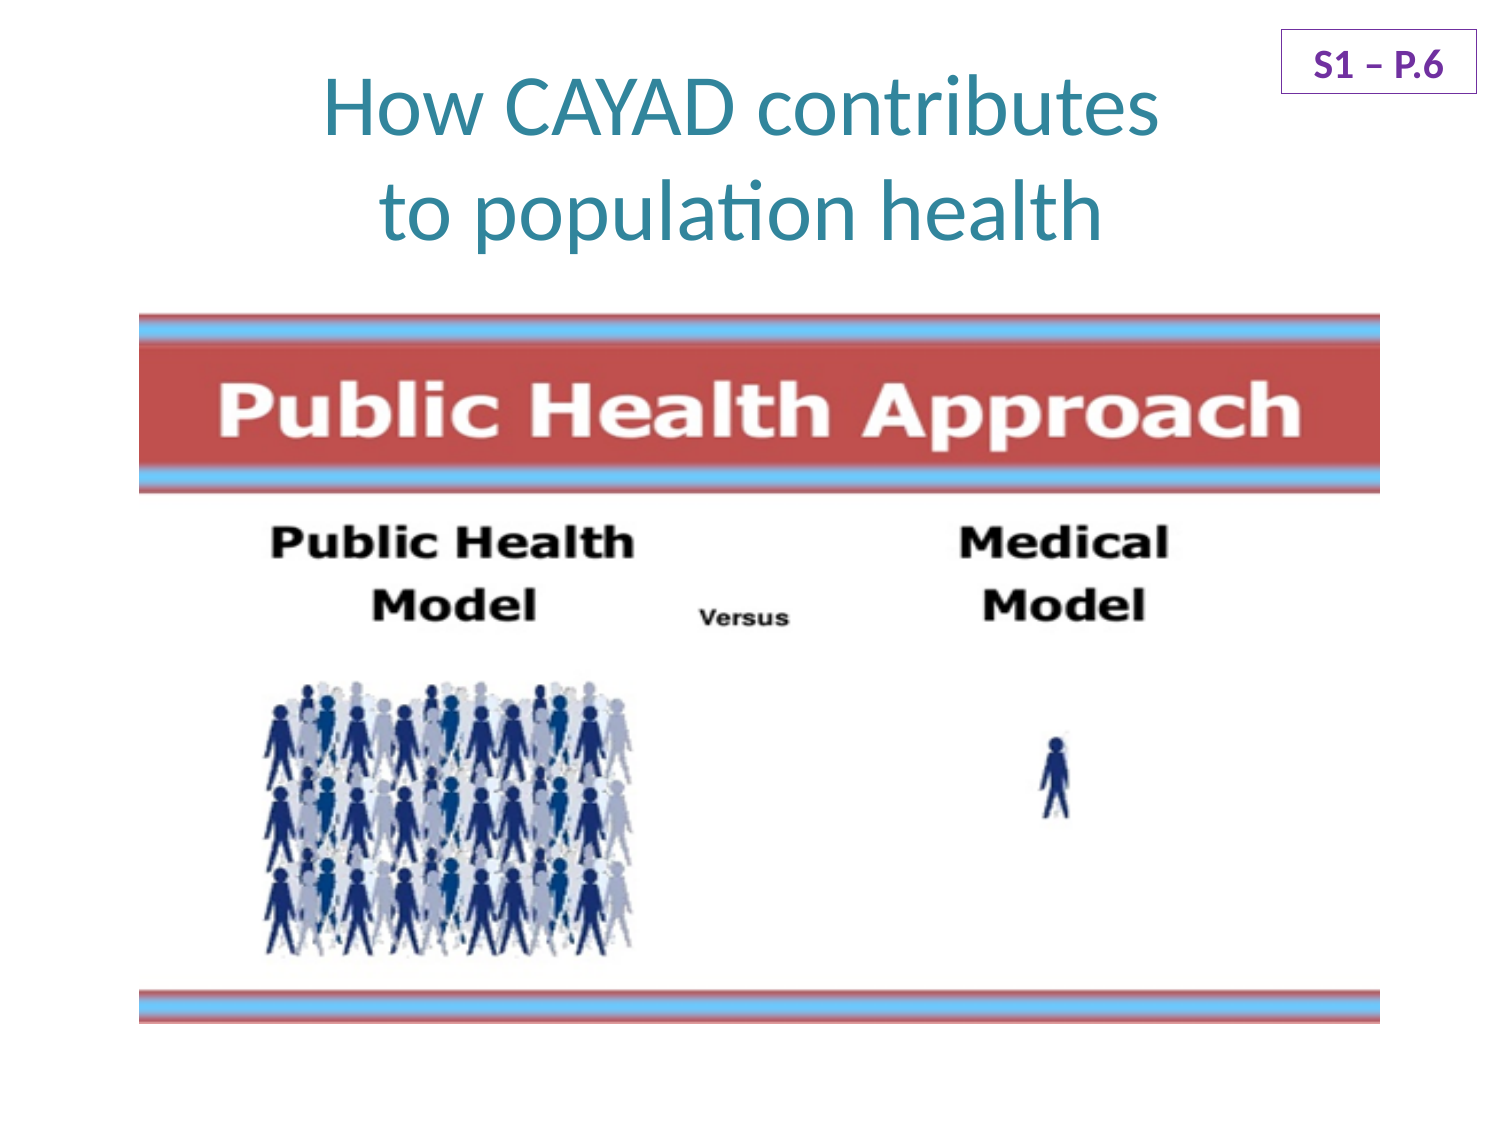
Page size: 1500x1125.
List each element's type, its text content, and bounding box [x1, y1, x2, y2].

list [139, 290, 1380, 1024]
title How CAYAD contributes to population health [76, 59, 1427, 247]
text_box S1 – P.6 [1281, 29, 1477, 94]
